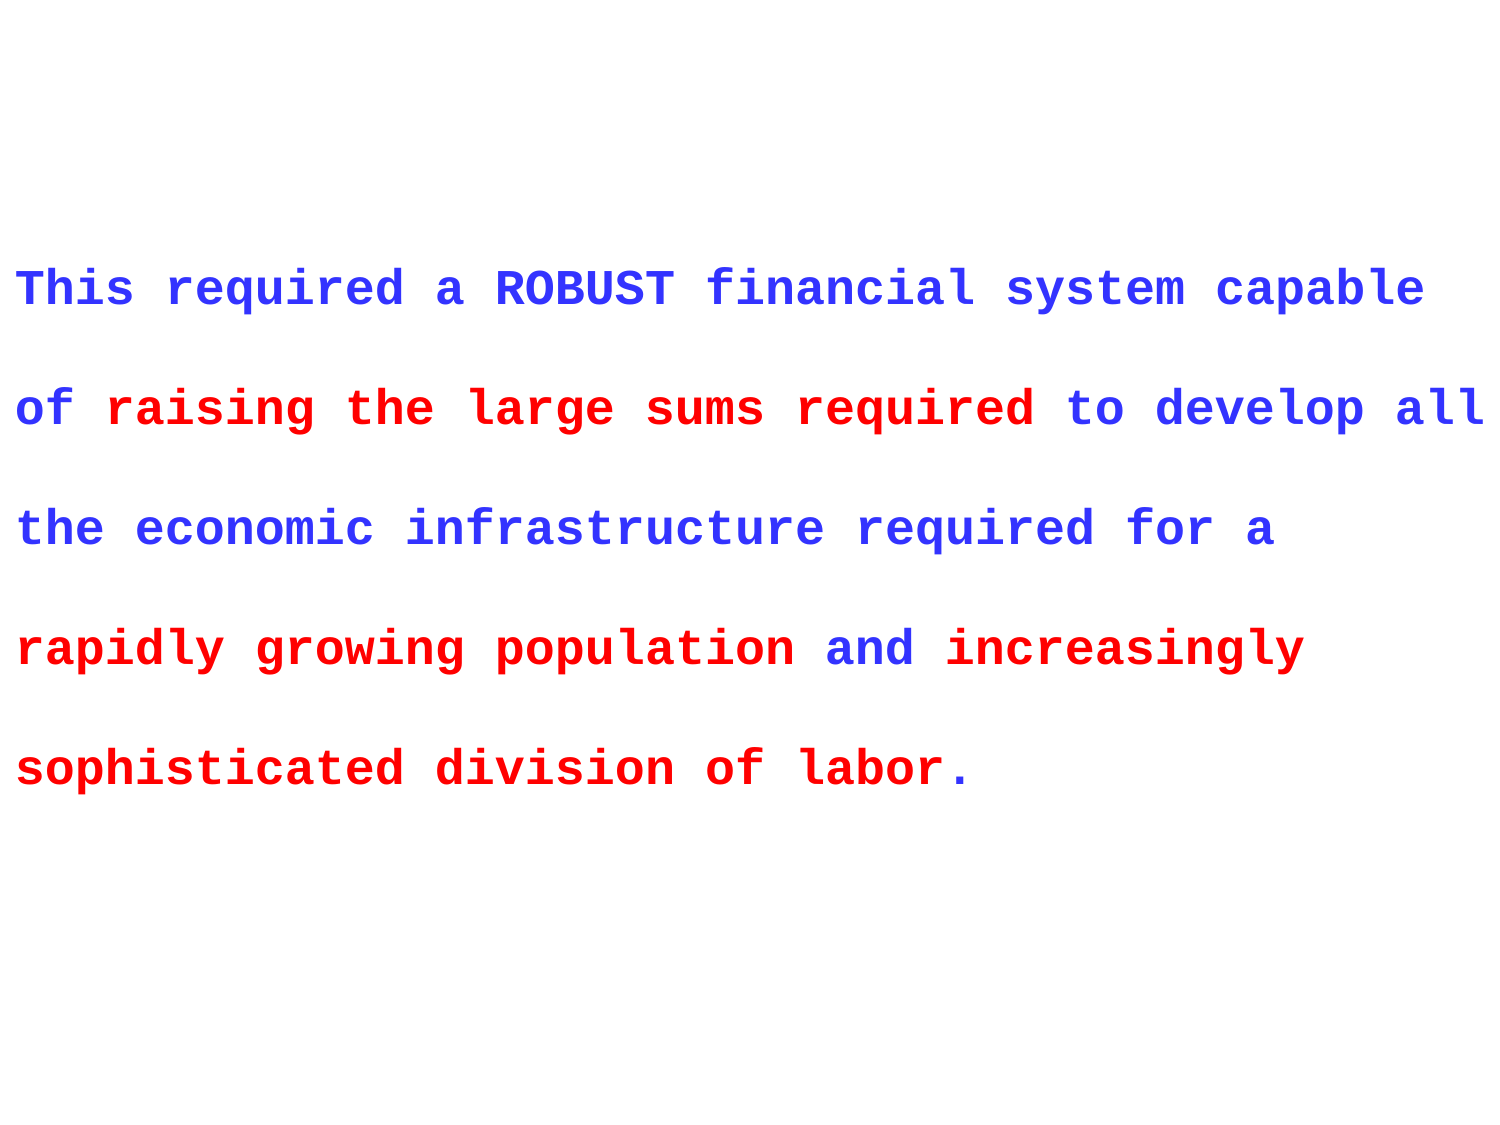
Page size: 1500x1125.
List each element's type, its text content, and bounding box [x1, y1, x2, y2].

text_box This required a ROBUST financial system capable of raising the large sums required to develop all the economic infrastructure required for a rapidly growing population and increasingly sophisticated division of labor. [0, 187, 1500, 803]
